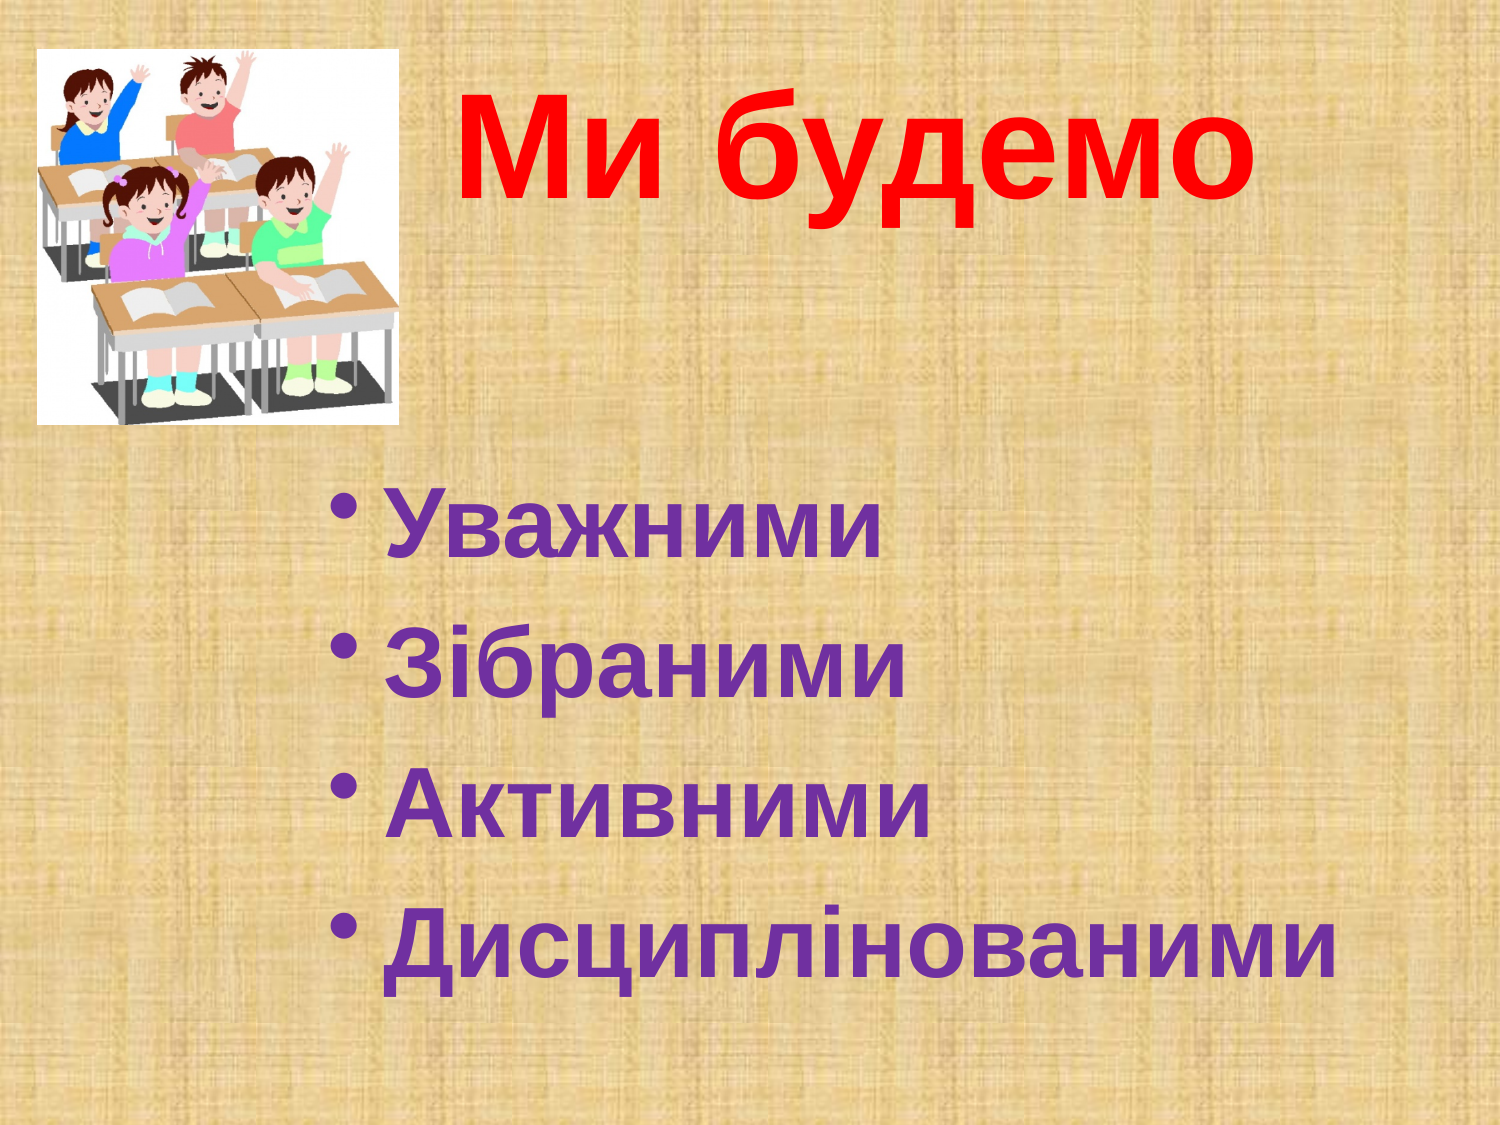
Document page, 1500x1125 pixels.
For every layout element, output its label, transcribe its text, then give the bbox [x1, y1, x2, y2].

title Ми будемо [287, 45, 1425, 233]
list Уважними Зібраними Активними Дисциплінованими [312, 450, 1413, 1063]
picture [0, 0, 1500, 1125]
